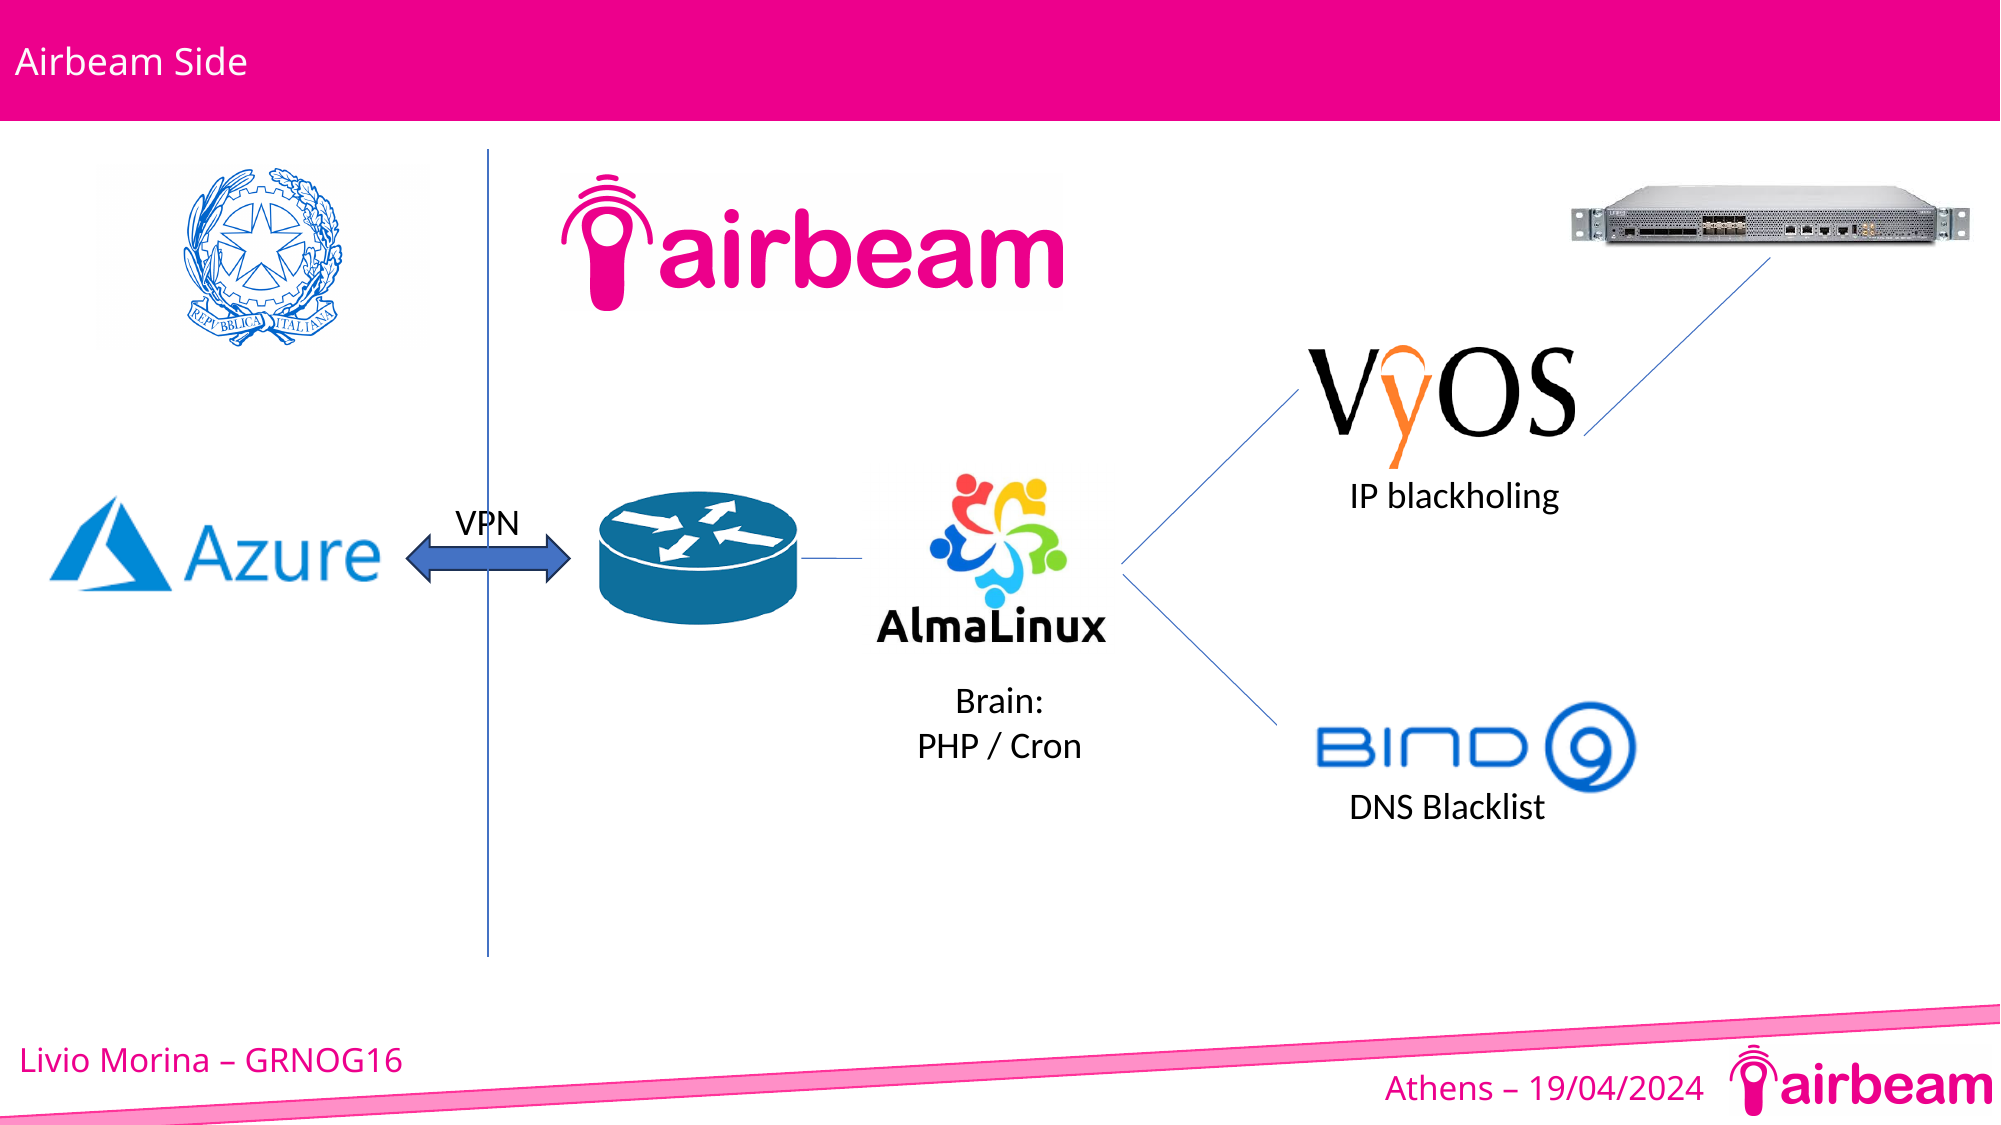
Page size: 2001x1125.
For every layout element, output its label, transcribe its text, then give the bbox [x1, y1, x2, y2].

text_box Athens – 19/04/2024 [1370, 1059, 1729, 1115]
picture [1562, 174, 1979, 258]
text_box IP blackholing [1334, 469, 1575, 523]
picture [1729, 1044, 1992, 1116]
text_box Brain: PHP / Cron [902, 668, 1098, 774]
picture [560, 173, 1063, 311]
picture [862, 463, 1115, 654]
text_box VPN [489, 490, 536, 551]
text_box Airbeam Side [0, 0, 2000, 121]
text_box [0, 1004, 2000, 1125]
text_box Livio Morina – GRNOG16 [4, 1031, 597, 1087]
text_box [1121, 389, 1299, 565]
picture [1307, 345, 1575, 469]
picture [96, 164, 430, 350]
text_box [489, 533, 572, 584]
picture [596, 489, 802, 627]
picture [0, 400, 430, 687]
picture [1276, 593, 1677, 902]
text_box VPN [440, 490, 487, 551]
text_box [430, 533, 487, 584]
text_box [1122, 574, 1300, 748]
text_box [1583, 257, 1771, 436]
